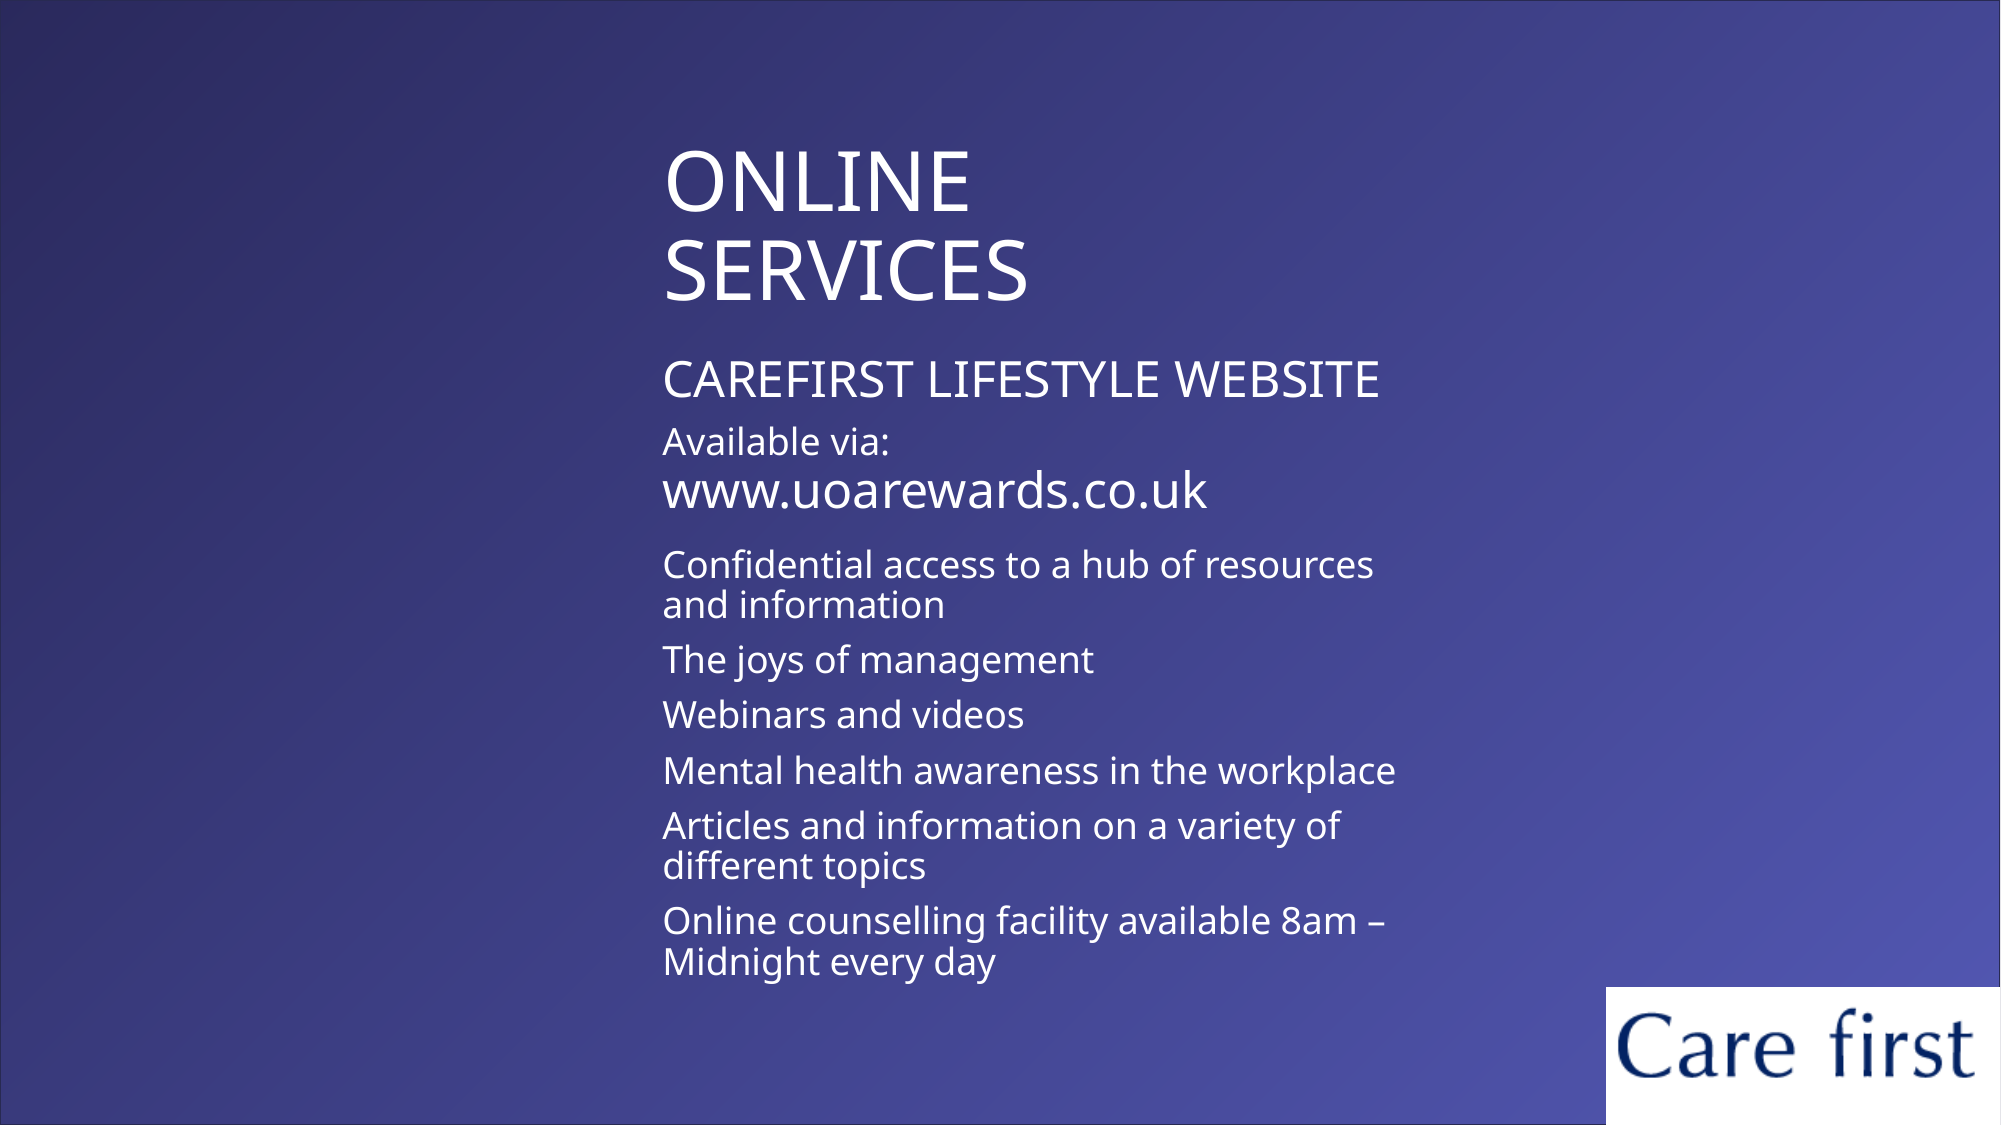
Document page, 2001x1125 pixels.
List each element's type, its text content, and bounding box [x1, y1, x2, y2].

title ONLINE SERVICES [648, 131, 1341, 217]
picture [1606, 987, 2000, 1125]
list CAREFIRST LIFESTYLE WEBSITE Available via: www.uoarewards.co.uk Confidential access to a hub of resources and information The joys of management Webinars and videos Mental health awareness in the workplace Articles and information on a variety of different topics Online counselling facility available 8am – Midnight every day [645, 346, 1463, 472]
